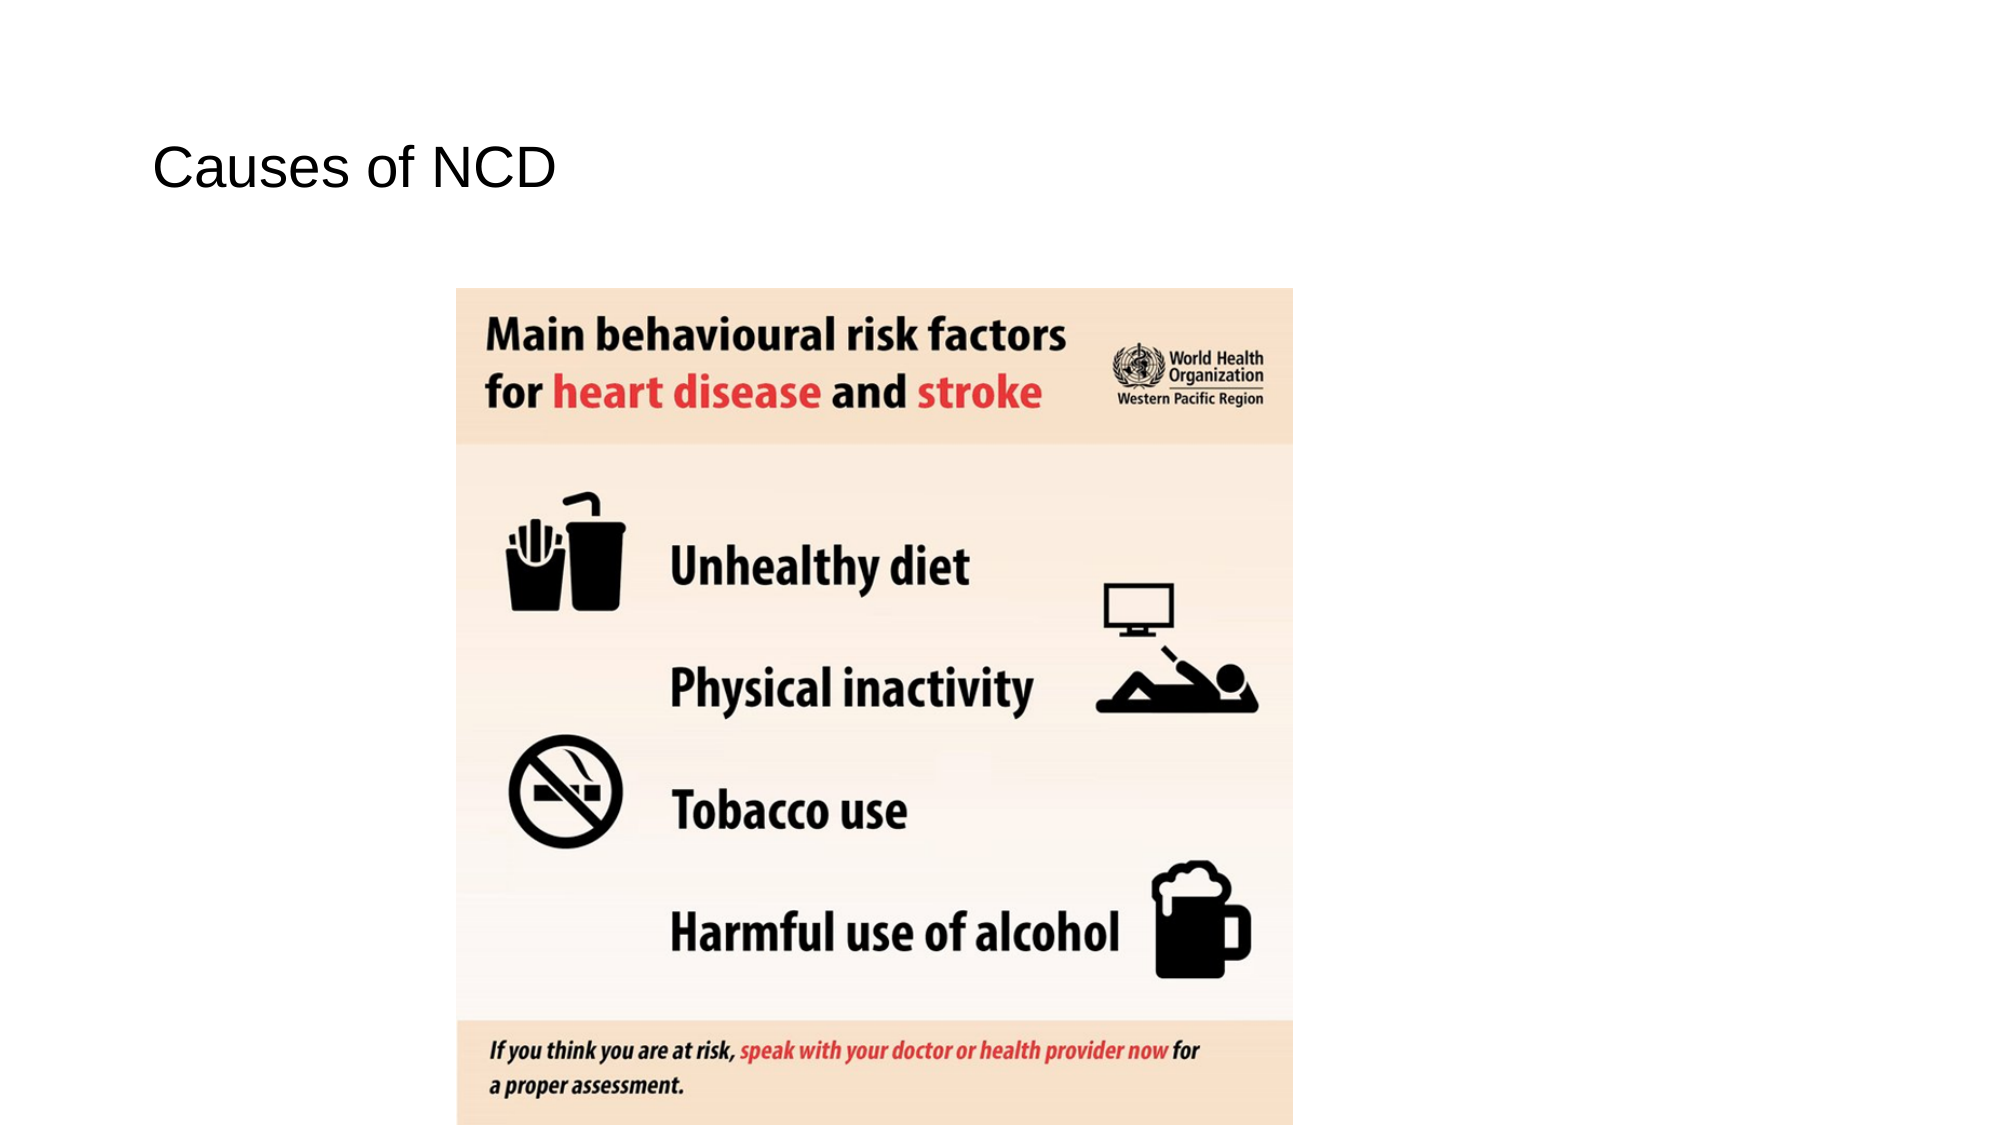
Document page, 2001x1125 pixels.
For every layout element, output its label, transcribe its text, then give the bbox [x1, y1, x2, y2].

title Causes of NCD [137, 59, 1863, 278]
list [456, 288, 1293, 1125]
